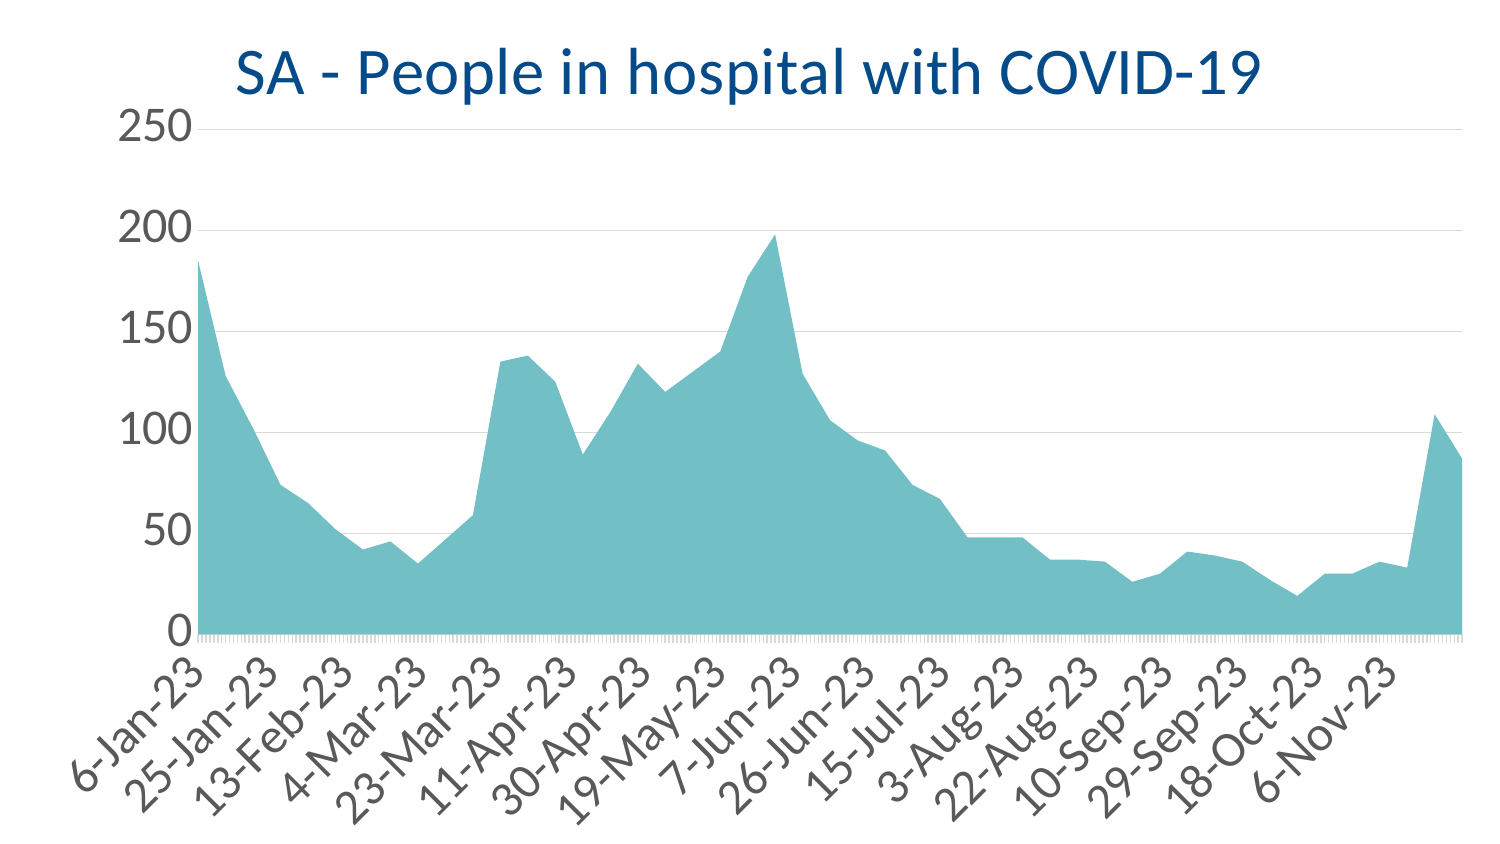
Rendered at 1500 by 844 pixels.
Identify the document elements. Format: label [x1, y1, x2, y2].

chart [0, 0, 1500, 844]
